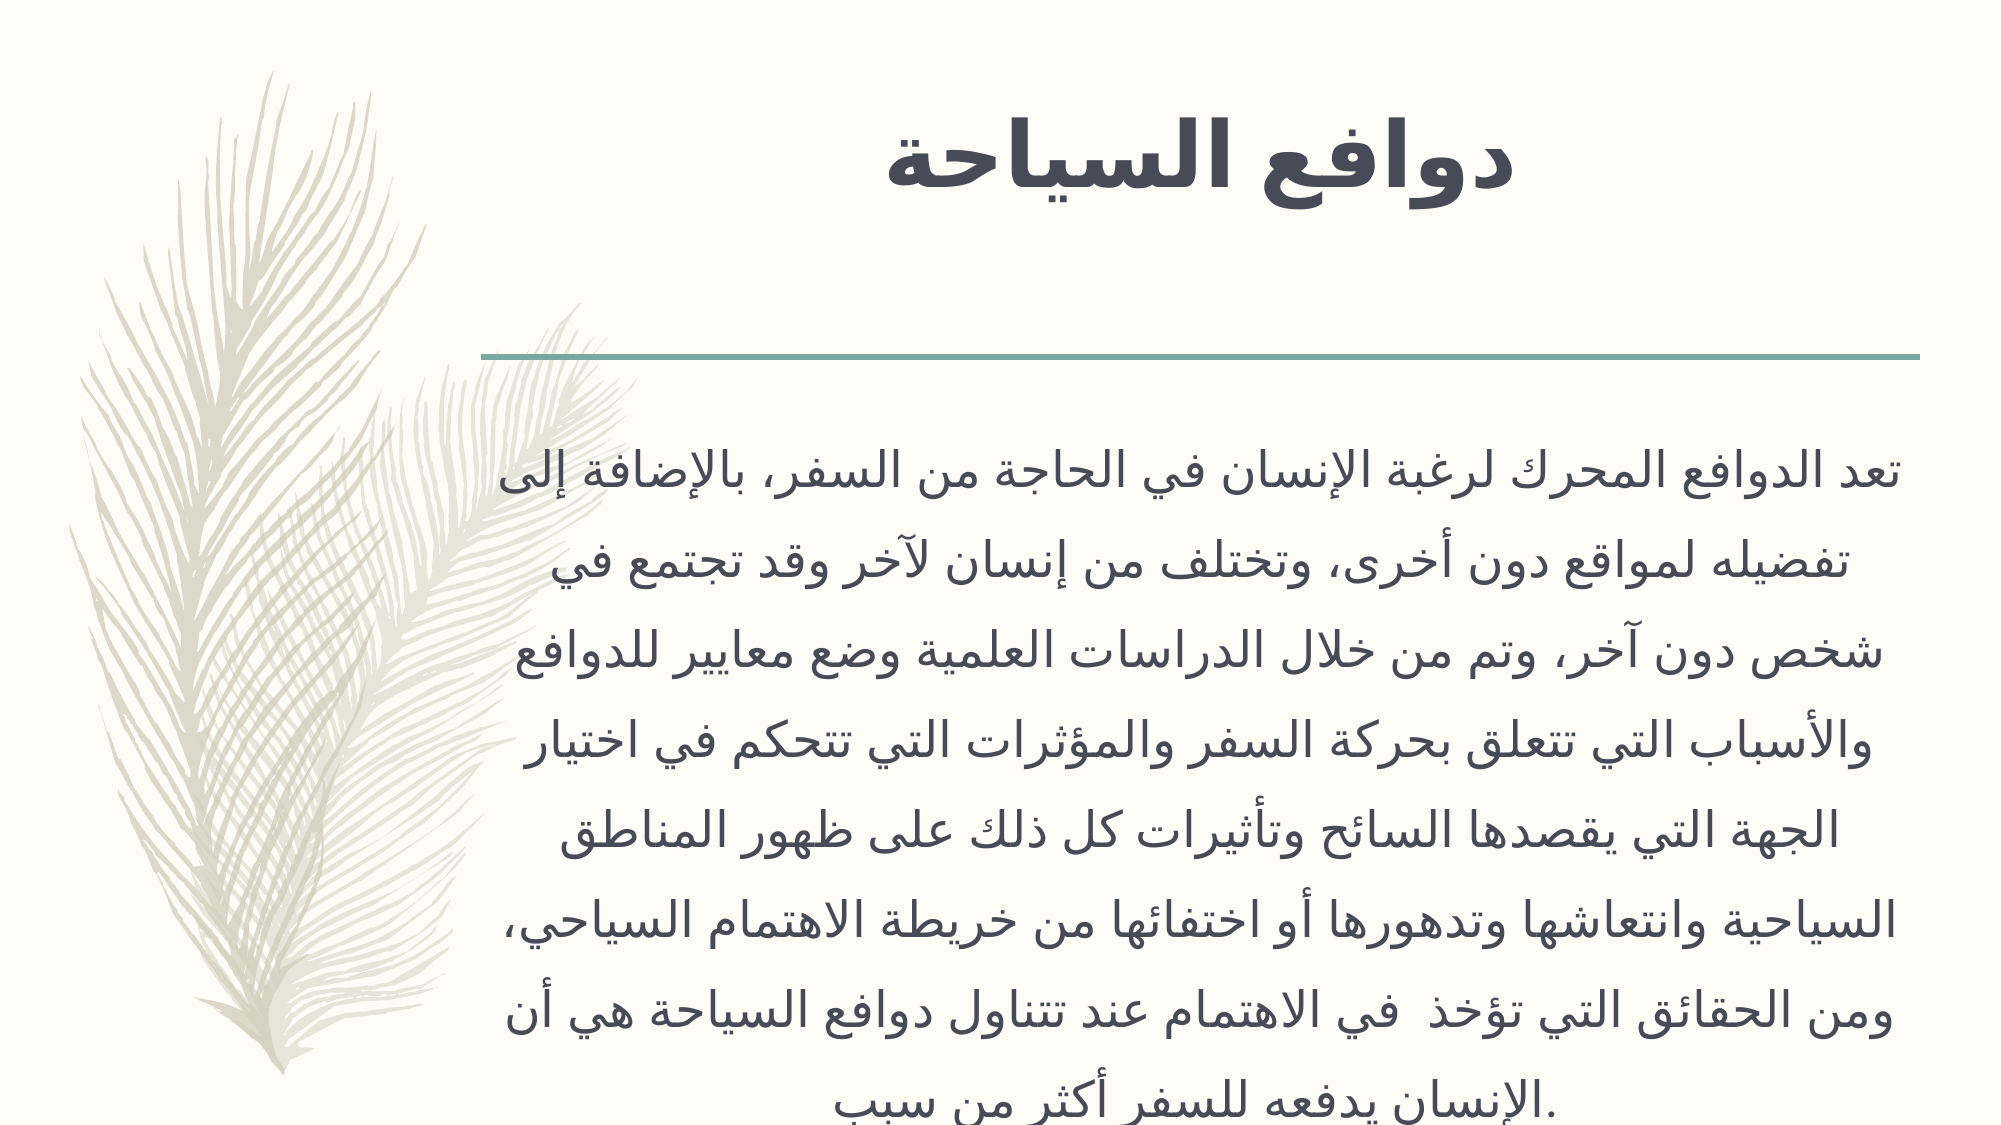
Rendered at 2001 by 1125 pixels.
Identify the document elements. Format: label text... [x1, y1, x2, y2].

title دوافع السياحة [481, 93, 1920, 350]
list تعد الدوافع المحرك لرغبة الإنسان في الحاجة من السفر، بالإضافة إلى تفضيله لمواقع دون أخرى، وتختلف من إنسان لآخر وقد تجتمع في شخص دون آخر، وتم من خلال الدراسات العلمية وضع معايير للدوافع والأسباب التي تتعلق بحركة السفر والمؤثرات التي تتحكم في اختيار الجهة التي يقصدها السائح وتأثيرات كل ذلك على ظهور المناطق السياحية وانتعاشها وتدهورها أو اختفائها من خريطة الاهتمام السياحي، ومن الحقائق التي تؤخذ في الاهتمام عند تتناول دوافع السياحة هي أن الإنسان يدفعه للسفر أكثر من سبب. [481, 399, 1920, 1064]
